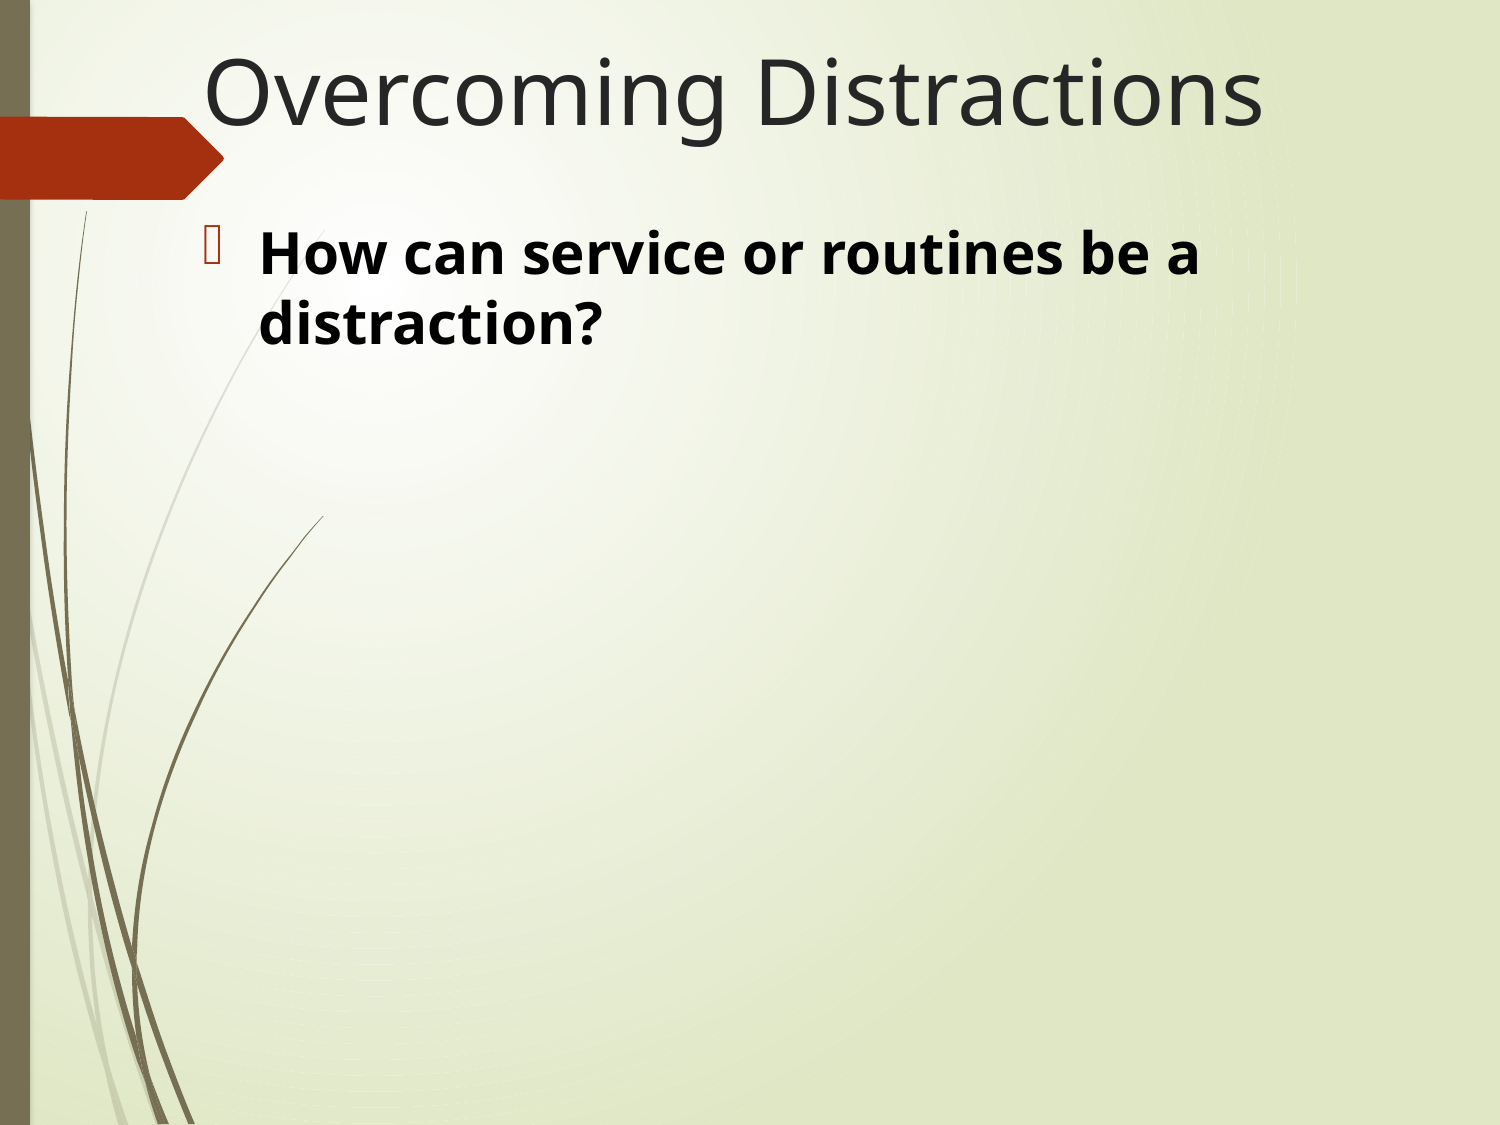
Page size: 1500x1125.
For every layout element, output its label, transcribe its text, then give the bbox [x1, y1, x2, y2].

list How can service or routines be a distraction? [187, 208, 1400, 921]
title Overcoming Distractions [187, 26, 1400, 208]
